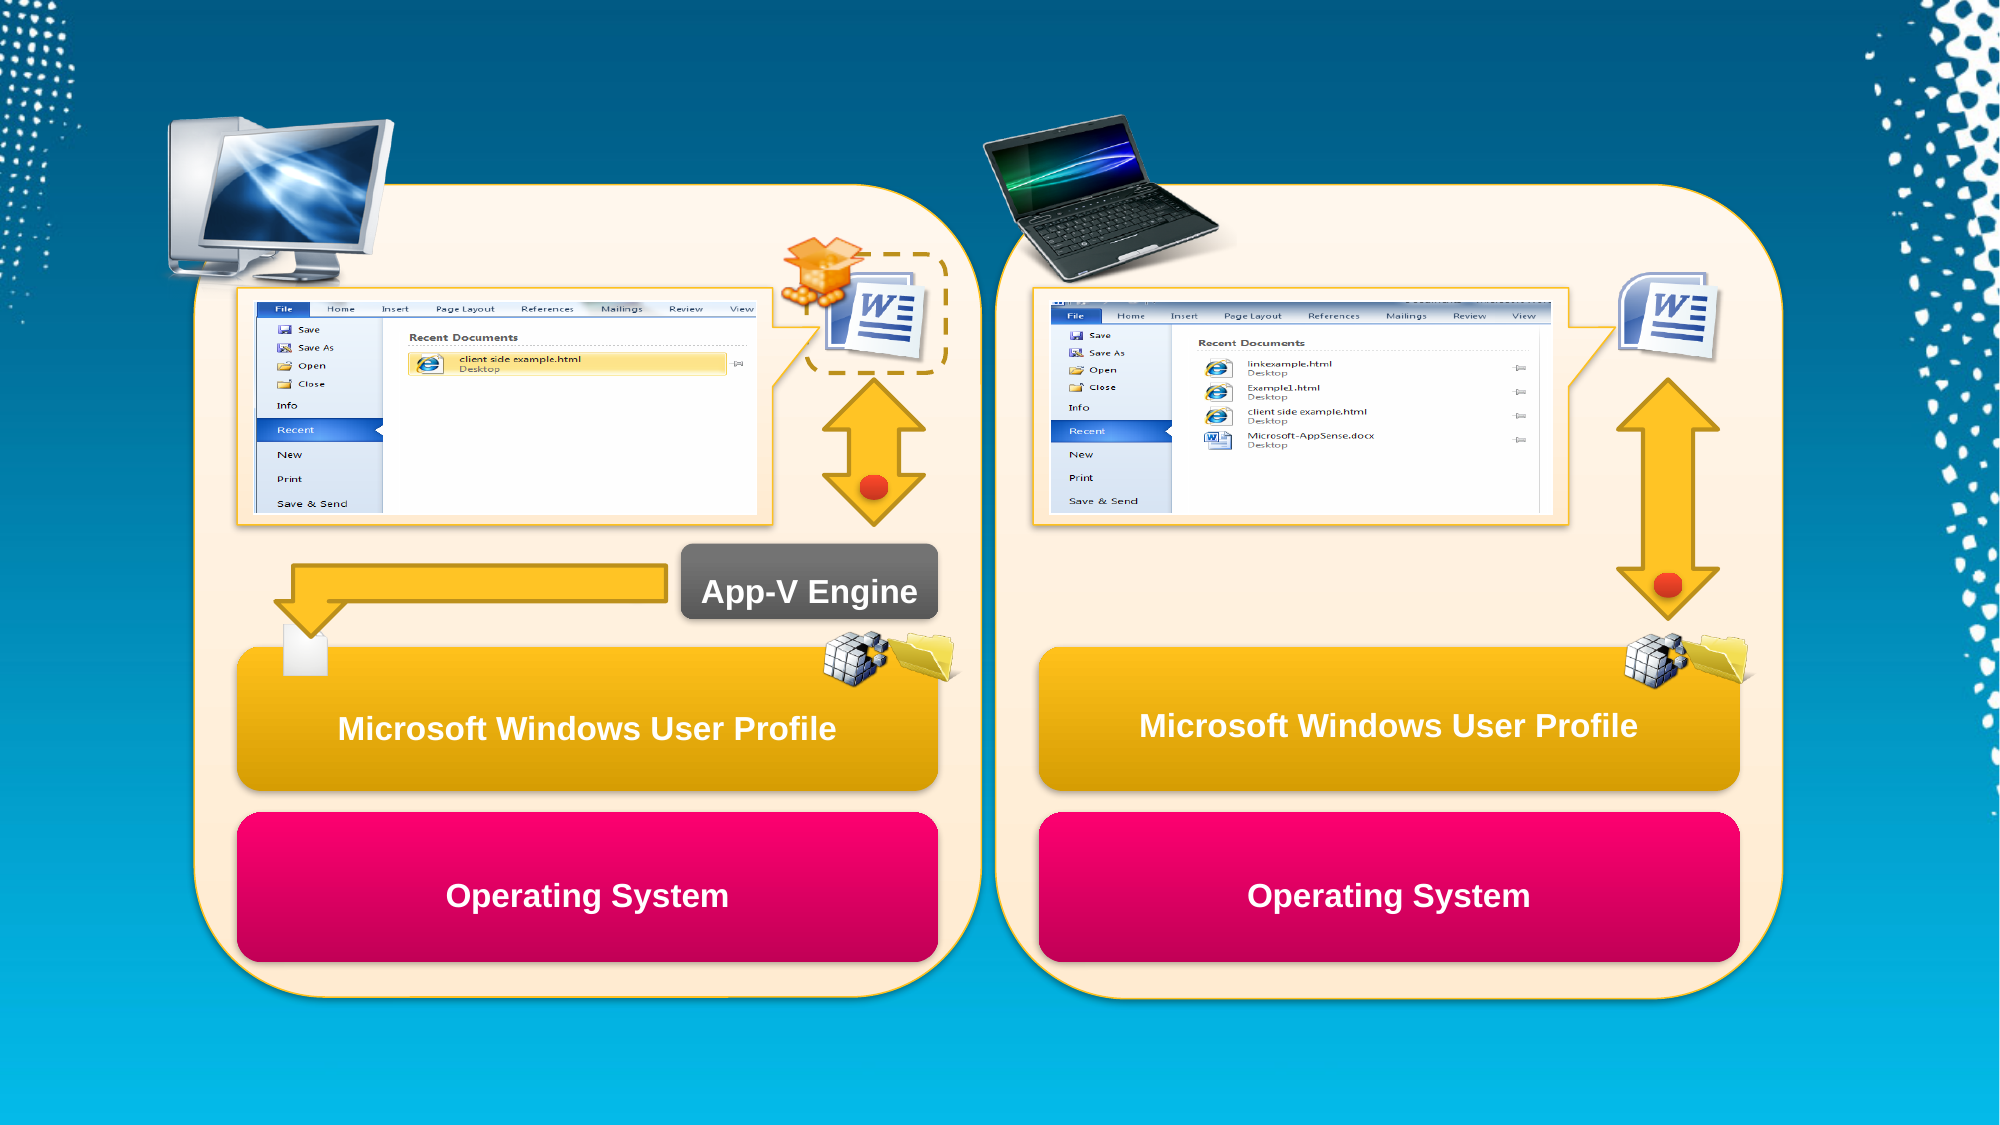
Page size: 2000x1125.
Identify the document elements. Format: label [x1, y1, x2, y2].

picture [1968, 481, 1978, 492]
picture [1930, 291, 1941, 297]
picture [1990, 492, 2000, 505]
picture [1909, 274, 1920, 291]
picture [1982, 714, 1993, 729]
picture [1898, 188, 1912, 198]
picture [1925, 141, 1935, 155]
picture [3, 10, 11, 18]
picture [1984, 349, 1992, 357]
picture [18, 13, 26, 19]
picture [1973, 368, 1982, 380]
picture [1922, 200, 1934, 207]
picture [1932, 235, 1943, 241]
picture [58, 32, 66, 41]
picture [47, 0, 57, 10]
picture [56, 47, 64, 55]
picture [13, 41, 25, 49]
picture [28, 42, 36, 53]
picture [17, 129, 23, 136]
picture [1926, 344, 1939, 358]
picture [1978, 517, 1987, 527]
picture [1988, 691, 2000, 709]
picture [11, 55, 21, 64]
picture [1921, 0, 1934, 8]
picture [1911, 223, 1918, 230]
picture [1946, 525, 1956, 533]
picture [43, 42, 49, 53]
picture [42, 31, 53, 39]
picture [1900, 240, 1912, 254]
picture [54, 76, 60, 83]
picture [1988, 547, 2000, 561]
picture [1945, 213, 1955, 220]
picture [0, 155, 5, 163]
picture [1963, 335, 1972, 344]
picture [1875, 83, 1881, 96]
picture [41, 59, 48, 67]
picture [1957, 187, 1971, 200]
picture [16, 22, 23, 34]
picture [16, 143, 21, 151]
picture [1919, 367, 1930, 378]
picture [1948, 413, 1958, 424]
picture [26, 57, 34, 68]
picture [45, 16, 55, 24]
picture [1935, 379, 1948, 391]
picture [1981, 604, 2000, 620]
picture [34, 101, 43, 111]
picture [1994, 382, 2000, 391]
picture [1963, 535, 1977, 550]
picture [1953, 301, 1962, 312]
picture [55, 62, 62, 69]
picture [1866, 51, 1874, 59]
picture [1993, 321, 2000, 339]
picture [1915, 109, 1924, 119]
picture [29, 27, 38, 38]
picture [1881, 117, 1891, 130]
picture [9, 84, 15, 91]
picture [31, 131, 37, 138]
picture [0, 24, 9, 33]
picture [1992, 438, 2000, 448]
picture [1963, 278, 1976, 291]
picture [1991, 747, 2000, 765]
picture [1938, 122, 1950, 133]
picture [1920, 257, 1932, 264]
picture [1946, 155, 1961, 167]
picture [1935, 0, 2000, 306]
picture [1892, 212, 1902, 216]
picture [33, 88, 42, 97]
picture [33, 116, 40, 124]
picture [24, 72, 32, 79]
picture [1980, 460, 1987, 469]
picture [1935, 177, 1945, 189]
picture [1969, 625, 1985, 642]
picture [1955, 557, 1965, 573]
picture [1925, 87, 1941, 99]
picture [1914, 308, 1929, 326]
picture [30, 14, 40, 23]
picture [38, 74, 47, 80]
picture [10, 69, 17, 78]
picture [1970, 426, 1980, 436]
picture [1983, 404, 1992, 414]
picture [1907, 77, 1917, 83]
picture [1972, 570, 1986, 583]
picture [1894, 99, 1902, 106]
picture [1979, 657, 1995, 676]
picture [1929, 27, 1945, 45]
picture [1952, 502, 1967, 516]
text_box [152, 112, 1783, 999]
picture [1942, 269, 1953, 276]
picture [1889, 152, 1901, 166]
picture [1974, 683, 1985, 694]
picture [1942, 465, 1958, 483]
picture [1935, 431, 1946, 449]
picture [1972, 312, 1985, 322]
picture [1950, 359, 1960, 366]
picture [6, 97, 12, 105]
picture [18, 0, 29, 6]
picture [1960, 392, 1970, 403]
picture [1995, 582, 2000, 595]
picture [1958, 445, 1968, 460]
picture [0, 40, 9, 45]
picture [1928, 399, 1939, 415]
picture [1941, 324, 1952, 332]
picture [1914, 164, 1923, 177]
picture [33, 0, 42, 10]
picture [1955, 246, 1965, 256]
picture [1963, 589, 1976, 607]
picture [1991, 637, 2000, 652]
